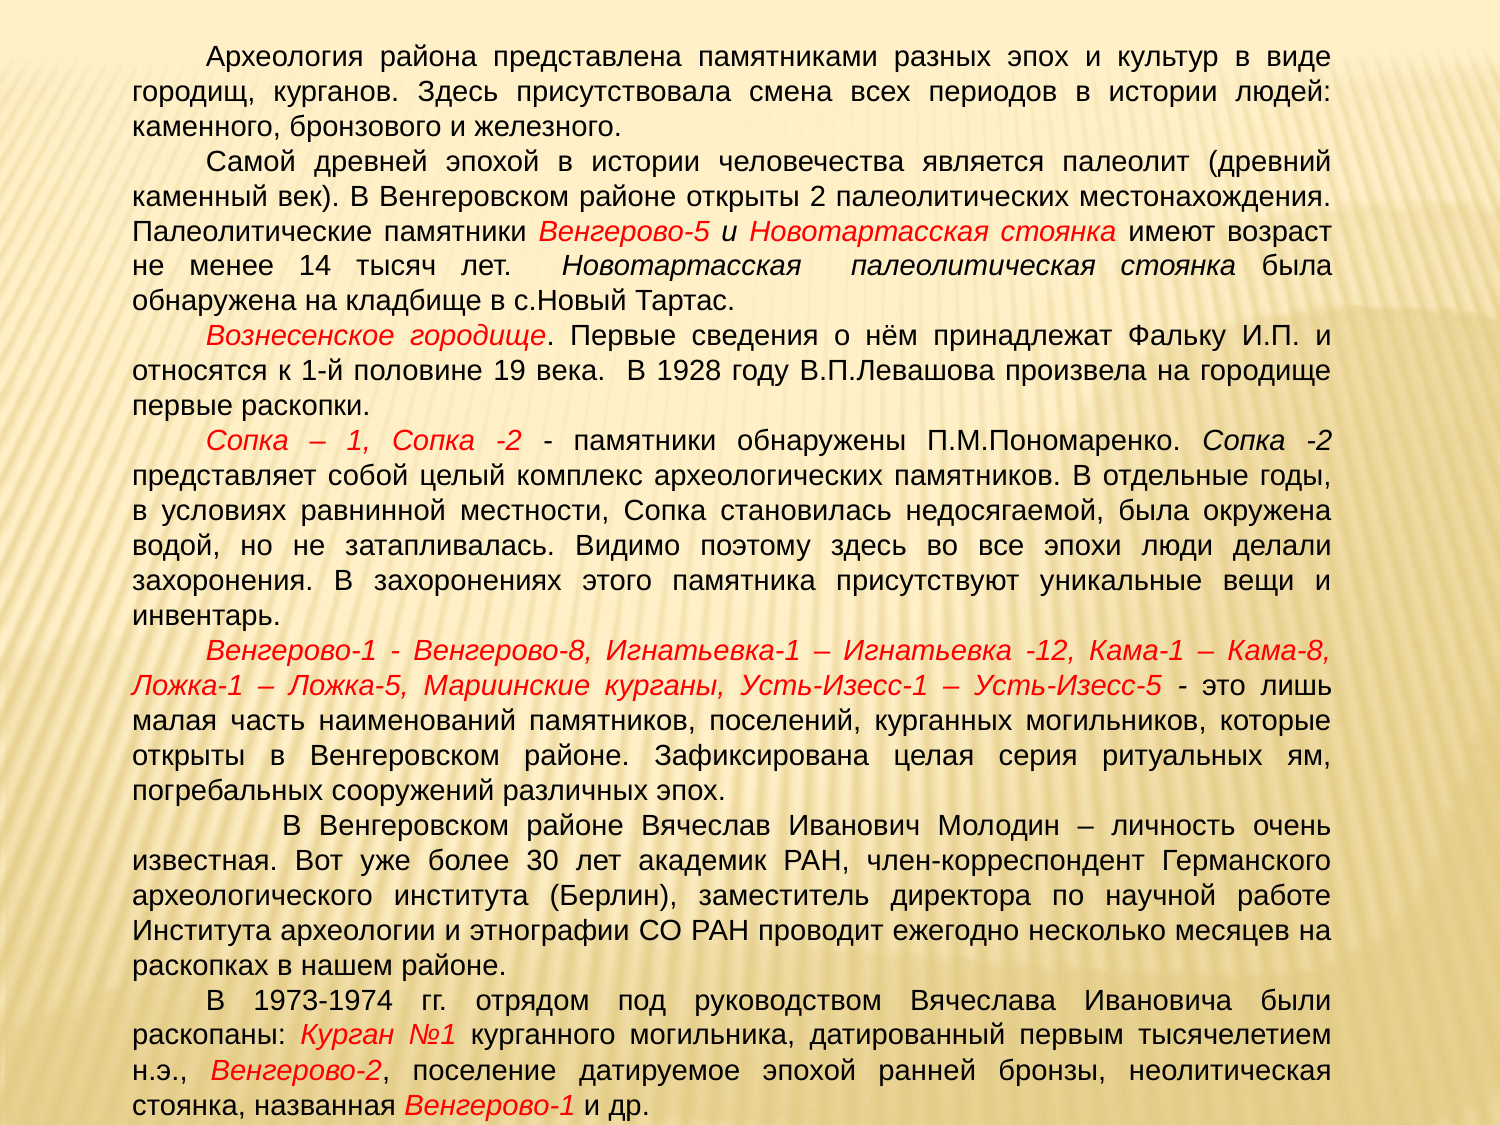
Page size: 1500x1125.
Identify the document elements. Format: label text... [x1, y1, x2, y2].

text_box Археология района представлена памятниками разных эпох и культур в виде городищ, курганов. Здесь присутствовала смена всех периодов в истории людей: каменного, бронзового и железного. Самой древней эпохой в истории человечества является палеолит (древний каменный век). В Венгеровском районе открыты 2 палеолитических местонахождения. Палеолитические памятники Венгерово-5 и Новотартасская стоянка имеют возраст не менее 14 тысяч лет. Новотартасская палеолитическая стоянка была обнаружена на кладбище в с.Новый Тартас. Вознесенское городище. Первые сведения о нём принадлежат Фальку И.П. и относятся к 1-й половине 19 века. В 1928 году В.П.Левашова произвела на городище первые раскопки. Сопка – 1, Сопка -2 - памятники обнаружены П.М.Пономаренко. Сопка -2 представляет собой целый комплекс археологических памятников. В отдельные годы, в условиях равнинной местности, Сопка становилась недосягаемой, была окружена водой, но не затапливалась. Видимо поэтому здесь во все эпохи люди делали захоронения. В захоронениях этого памятника присутствуют уникальные вещи и инвентарь. Венгерово-1 - Венгерово-8, Игнатьевка-1 – Игнатьевка -12, Кама-1 – Кама-8, Ложка-1 – Ложка-5, Мариинские курганы, Усть-Изесс-1 – Усть-Изесс-5 - это лишь малая часть наименований памятников, поселений, курганных могильников, которые открыты в Венгеровском районе. Зафиксирована целая серия ритуальных ям, погребальных сооружений различных эпох. В Венгеровском районе Вячеслав Иванович Молодин – личность очень известная. Вот уже более 30 лет академик РАН, член-корреспондент Германского археологического института (Берлин), заместитель директора по научной работе Института археологии и этнографии СО РАН проводит ежегодно несколько месяцев на раскопках в нашем районе. В 1973-1974 гг. отрядом под руководством Вячеслава Ивановича были раскопаны: Курган №1 курганного могильника, датированный первым тысячелетием н.э., Венгерово-2, поселение датируемое эпохой ранней бронзы, неолитическая стоянка, названная Венгерово-1 и др. [117, 29, 1348, 1125]
